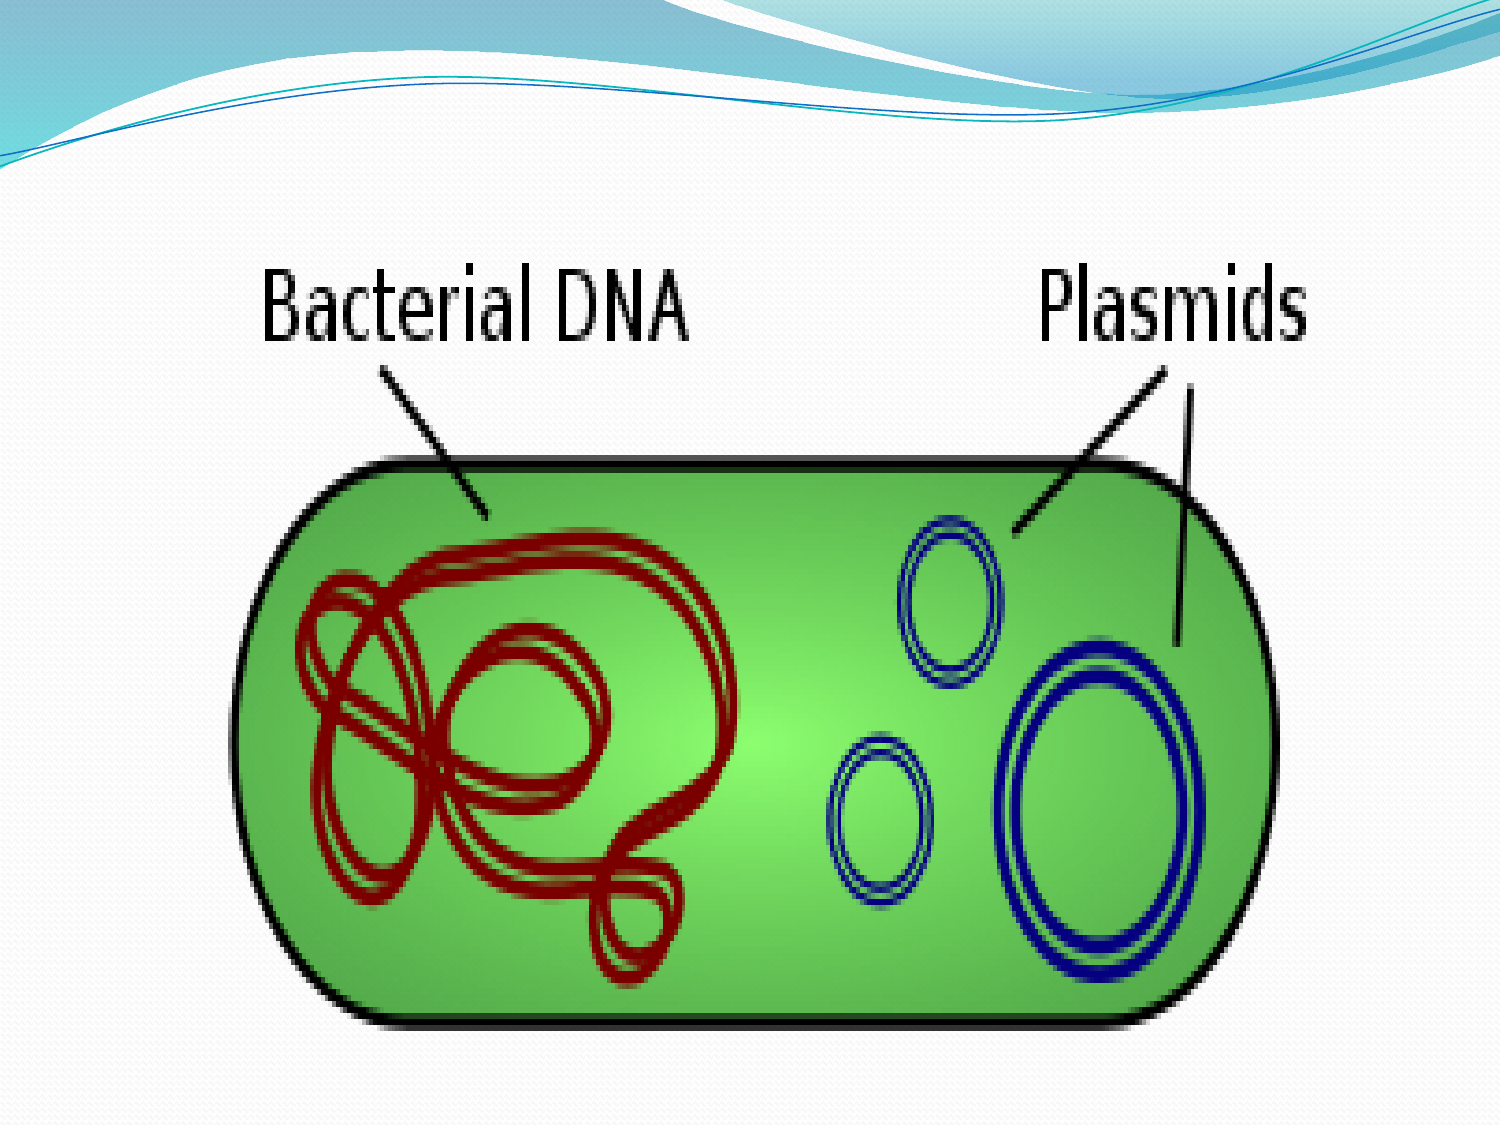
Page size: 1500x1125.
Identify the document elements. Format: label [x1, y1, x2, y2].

list [210, 234, 1325, 1079]
